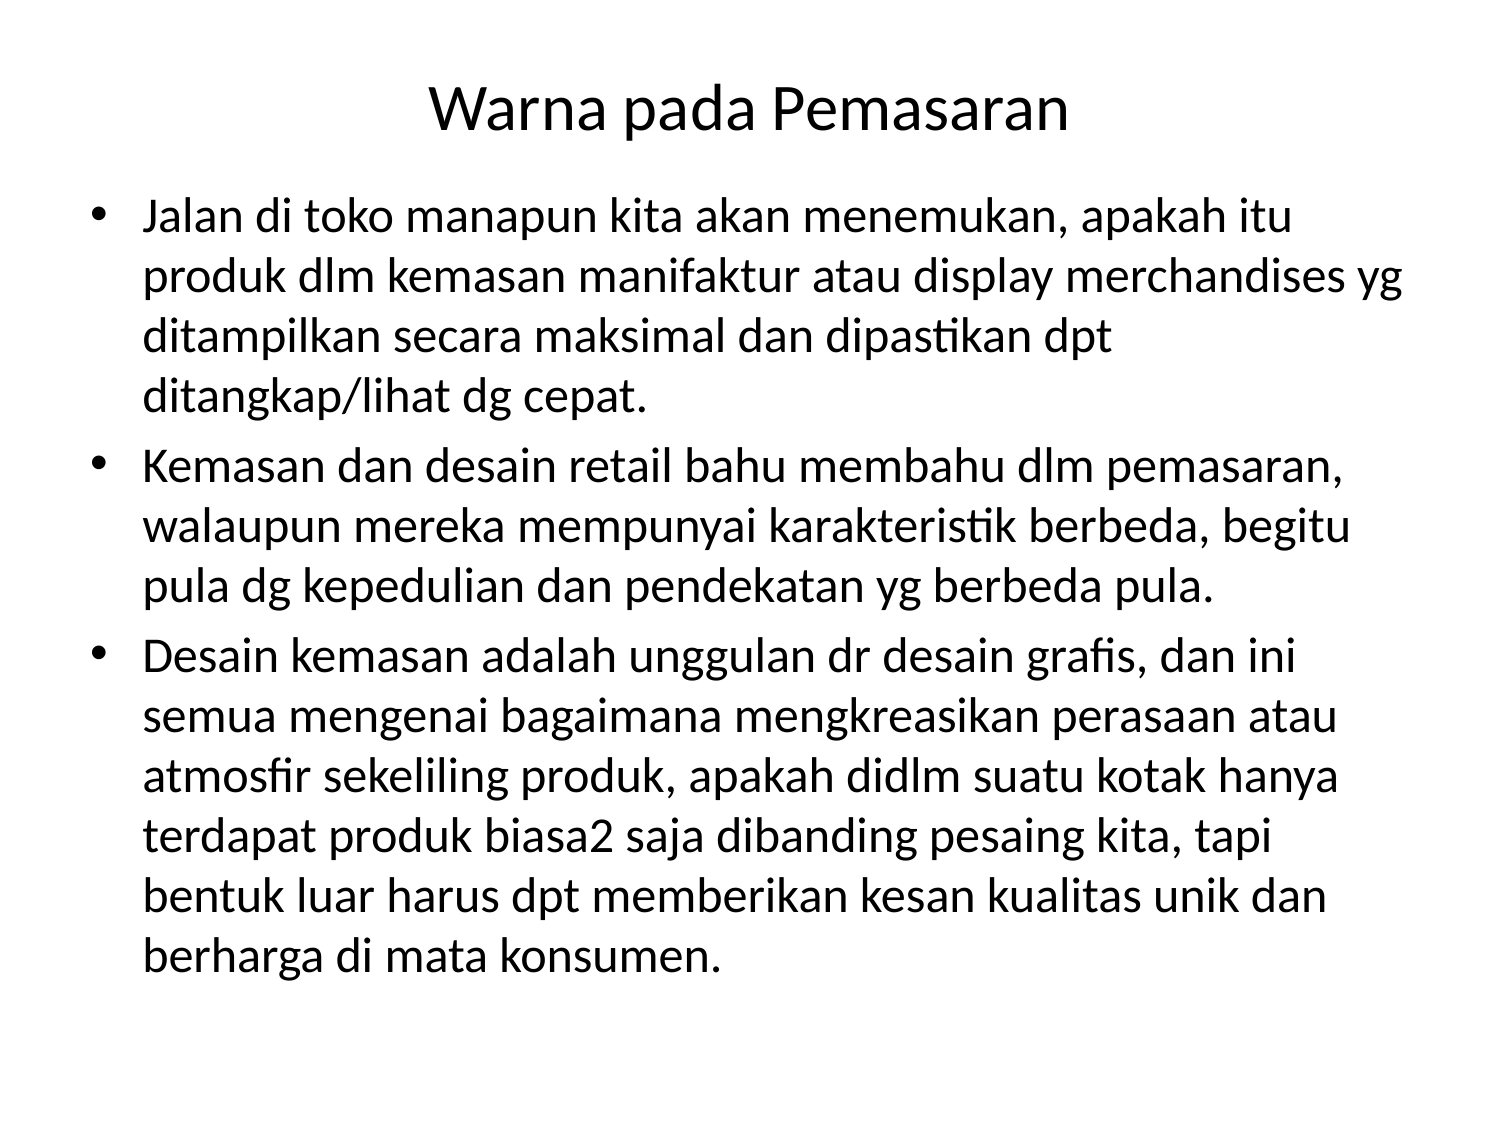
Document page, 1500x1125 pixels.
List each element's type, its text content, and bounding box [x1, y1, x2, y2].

list Jalan di toko manapun kita akan menemukan, apakah itu produk dlm kemasan manifaktur atau display merchandises yg ditampilkan secara maksimal dan dipastikan dpt ditangkap/lihat dg cepat. Kemasan dan desain retail bahu membahu dlm pemasaran, walaupun mereka mempunyai karakteristik berbeda, begitu pula dg kepedulian dan pendekatan yg berbeda pula. Desain kemasan adalah unggulan dr desain grafis, dan ini semua mengenai bagaimana mengkreasikan perasaan atau atmosfir sekeliling produk, apakah didlm suatu kotak hanya terdapat produk biasa2 saja dibanding pesaing kita, tapi bentuk luar harus dpt memberikan kesan kualitas unik dan berharga di mata konsumen. [75, 174, 1425, 1005]
title Warna pada Pemasaran [75, 45, 1425, 163]
